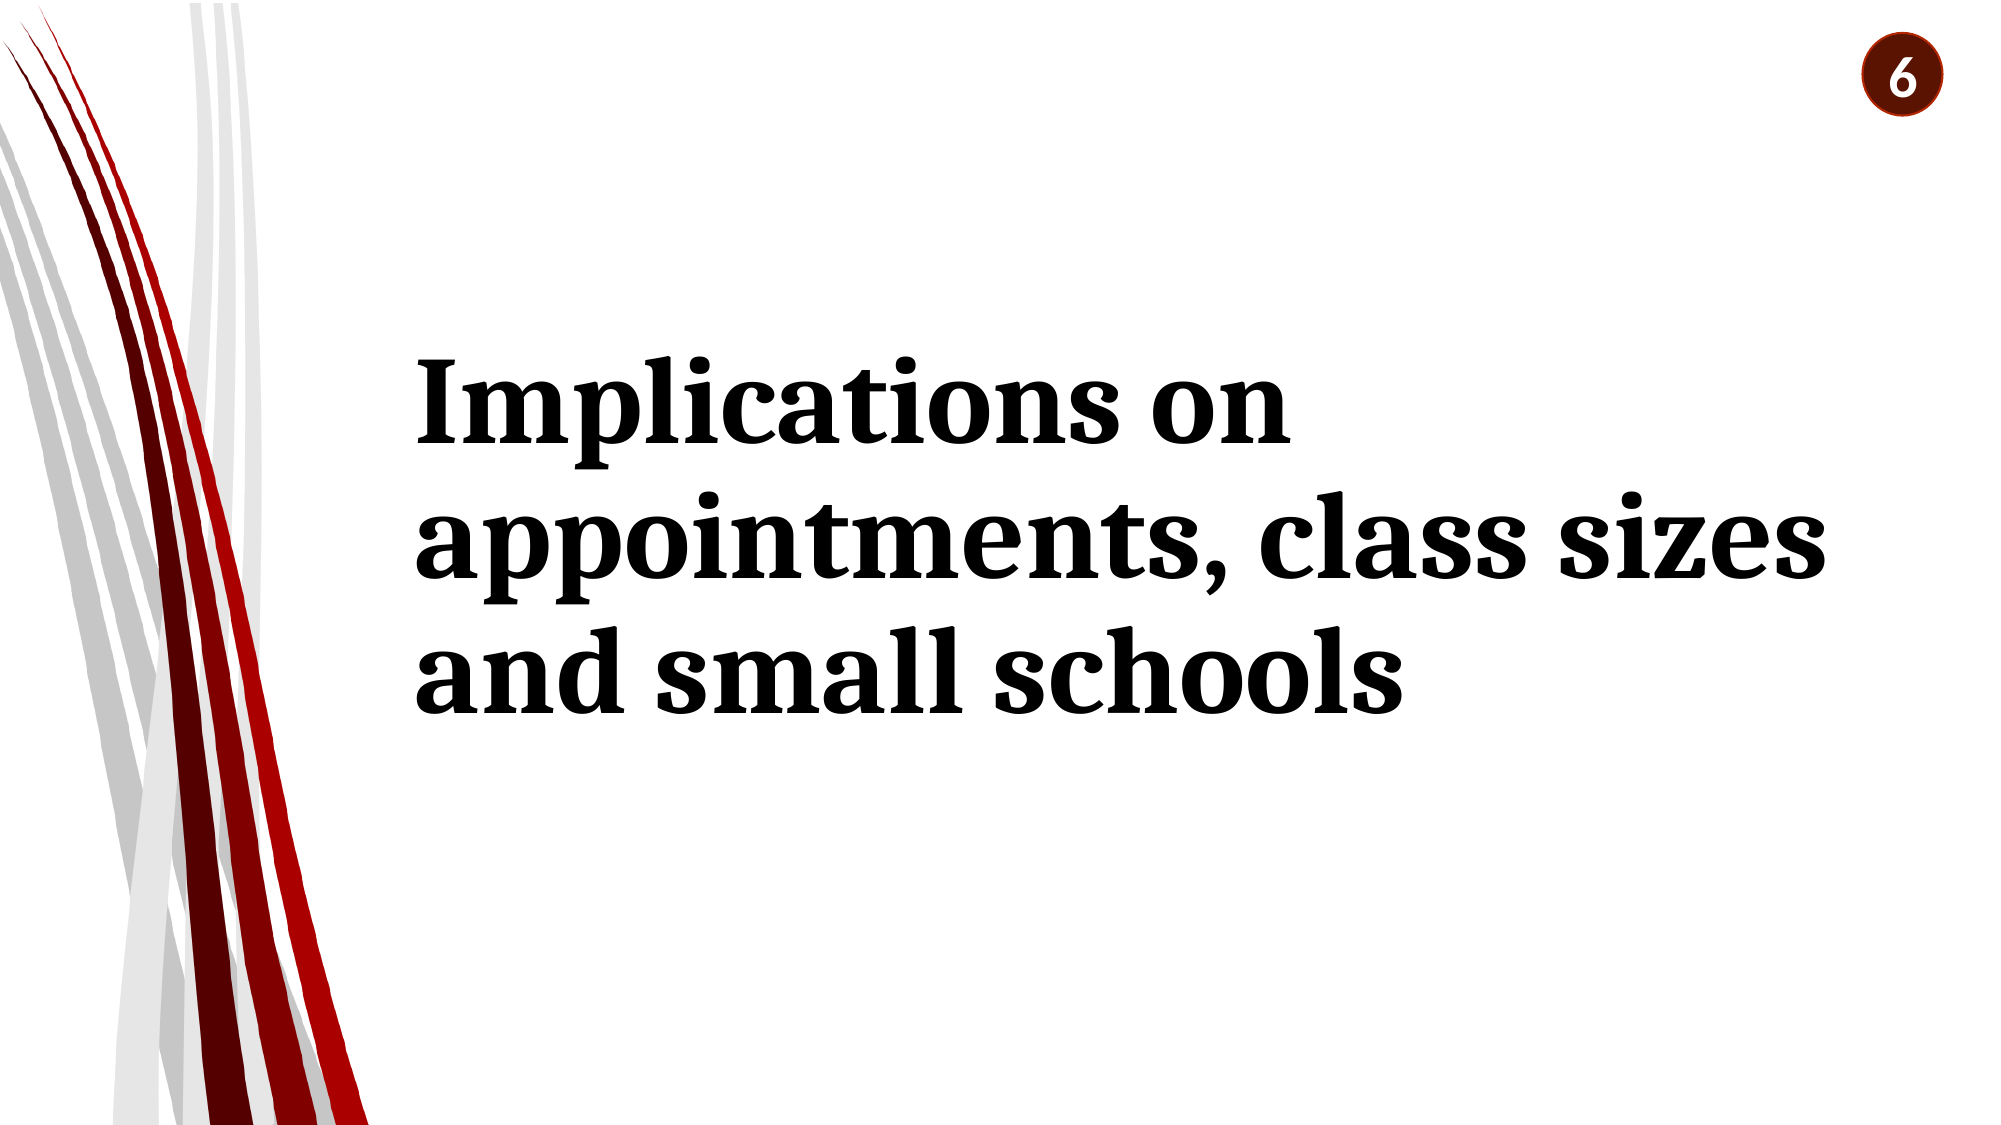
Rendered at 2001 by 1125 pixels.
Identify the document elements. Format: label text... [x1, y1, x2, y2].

title Implications on appointments, class sizes and small schools [399, 280, 1862, 749]
picture [0, 3, 400, 1125]
text_box 6 [1861, 31, 1944, 117]
